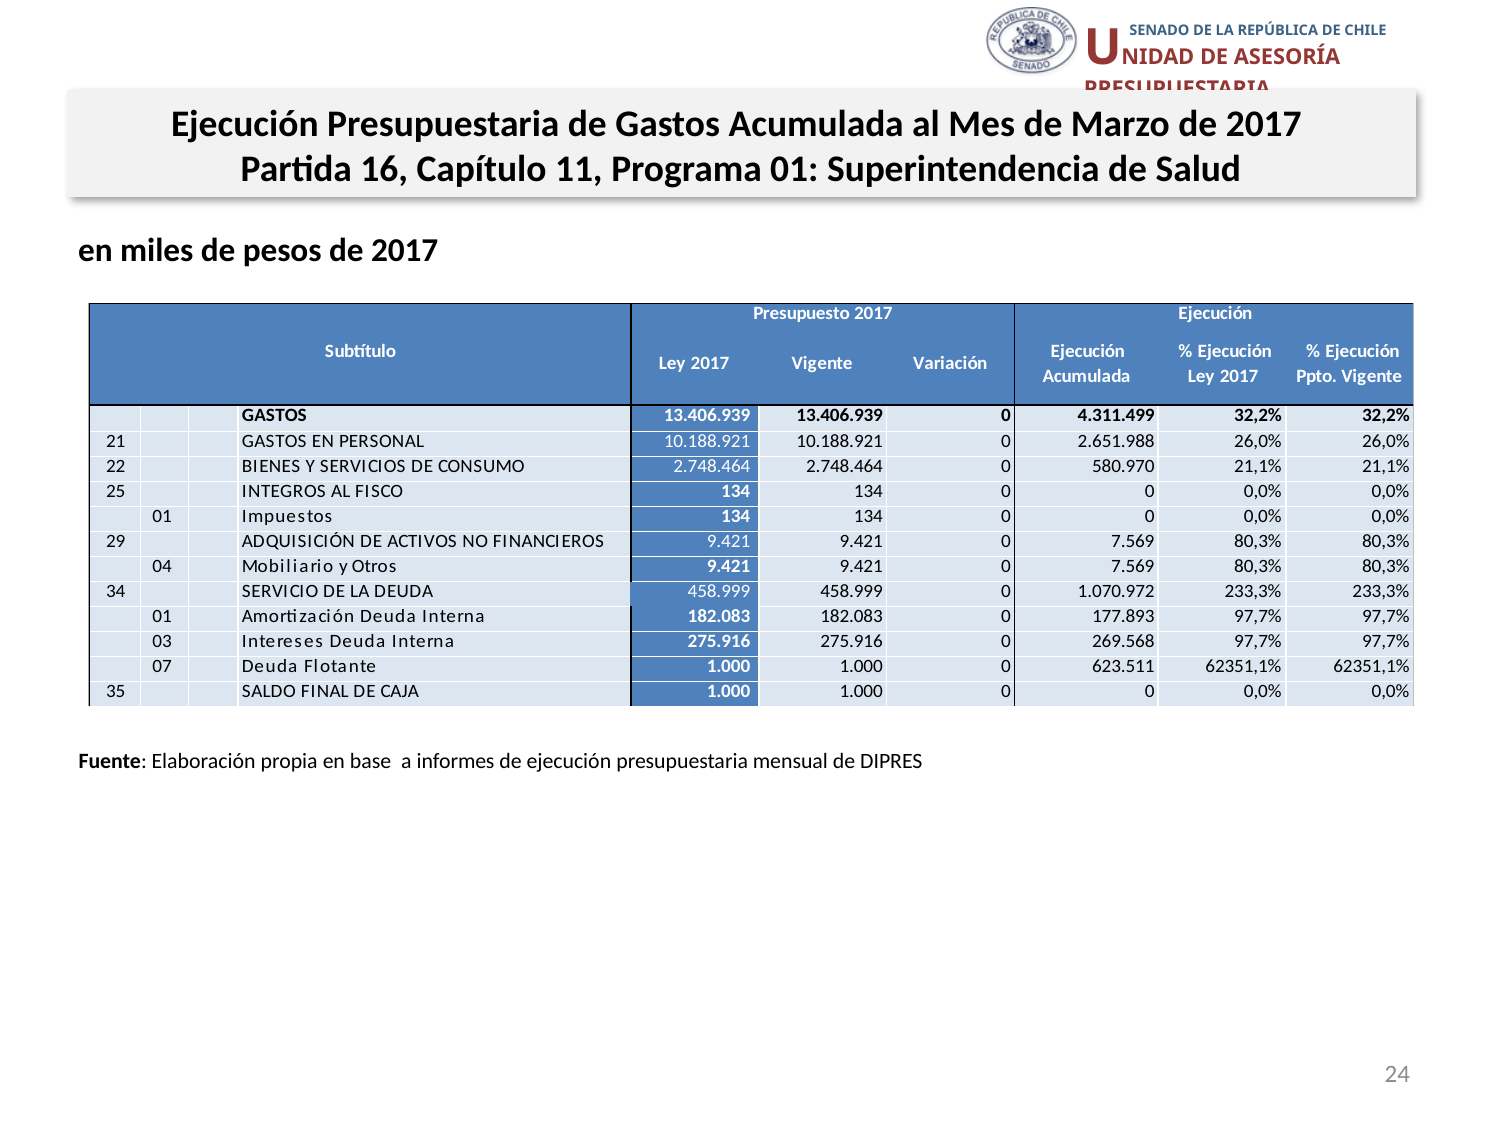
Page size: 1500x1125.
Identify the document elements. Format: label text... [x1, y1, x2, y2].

picture [986, 7, 1079, 76]
slide_number 24 [1074, 1042, 1425, 1103]
text_box Ejecución Presupuestaria de Gastos Acumulada al Mes de Marzo de 2017 Partida 16, Capítulo 11, Programa 01: Superintendencia de Salud [67, 90, 1415, 197]
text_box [88, 302, 1416, 708]
text_box Fuente: Elaboración propia en base a informes de ejecución presupuestaria mensual de DIPRES [63, 739, 1443, 800]
text_box en miles de pesos de 2017 [63, 220, 1414, 279]
